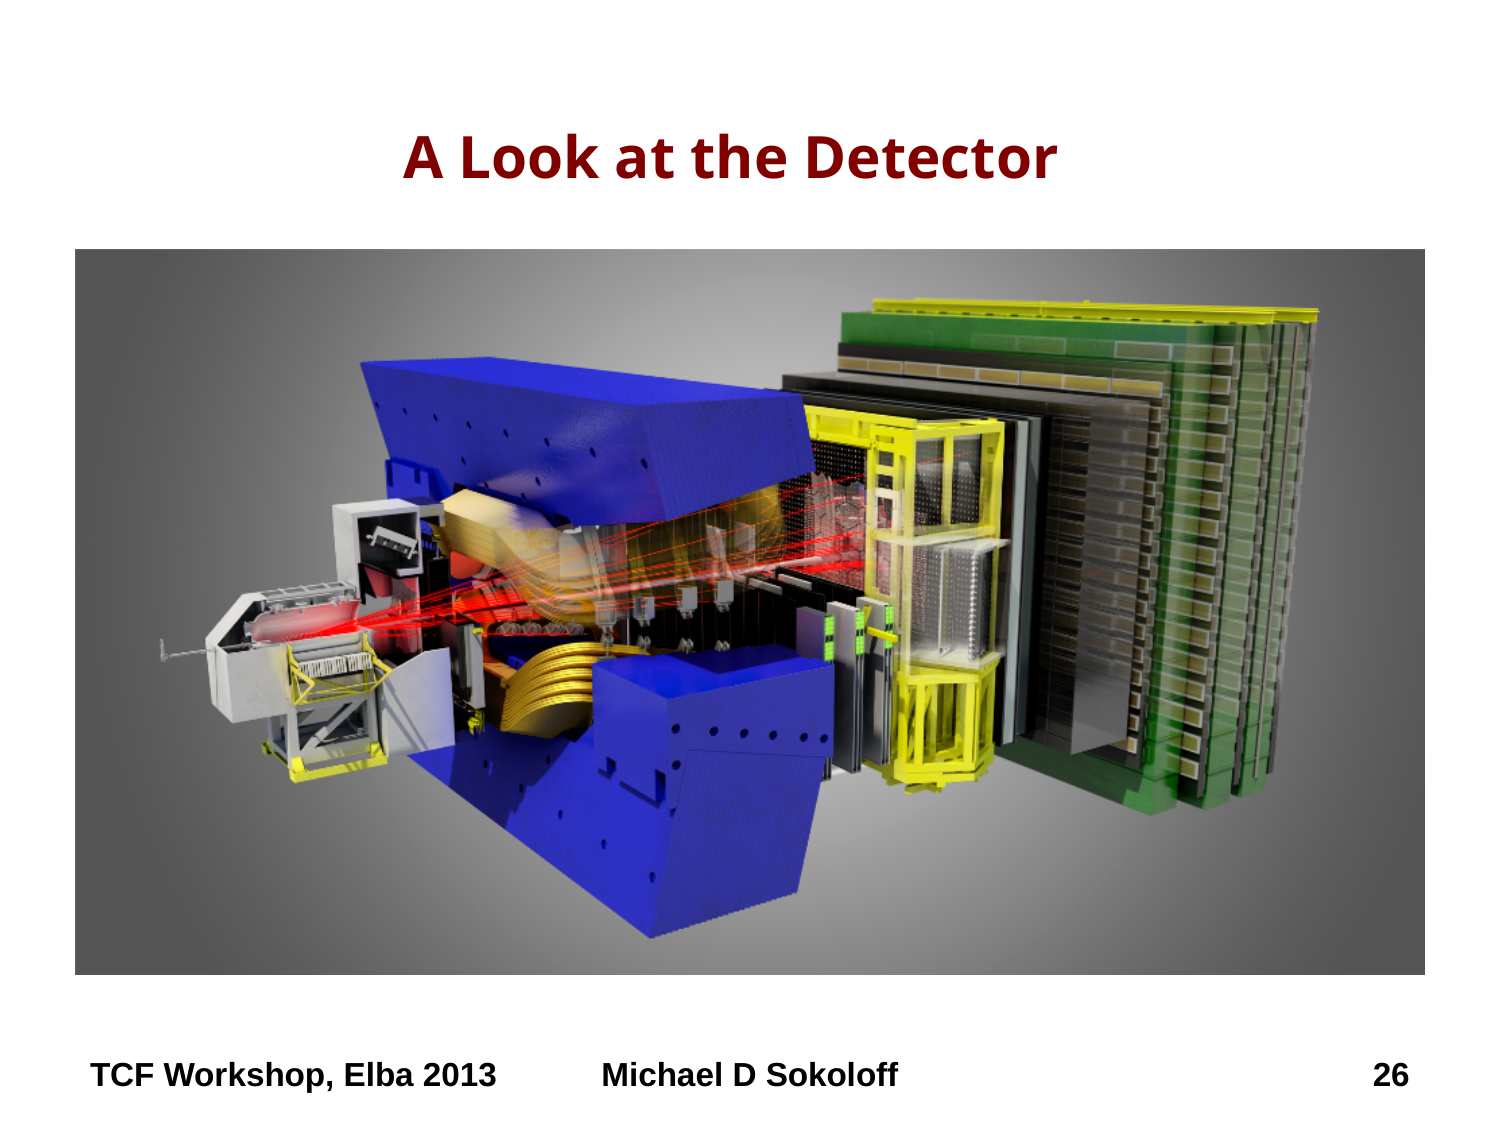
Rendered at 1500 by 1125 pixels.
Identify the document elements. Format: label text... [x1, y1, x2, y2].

text_box A Look at the Detector [162, 112, 1300, 198]
slide_number TCF Workshop, Elba 2013 [75, 1042, 450, 1103]
footer Michael D Sokoloff [450, 1042, 1050, 1103]
slide_number 26 [1074, 1042, 1425, 1103]
picture [74, 249, 1426, 975]
